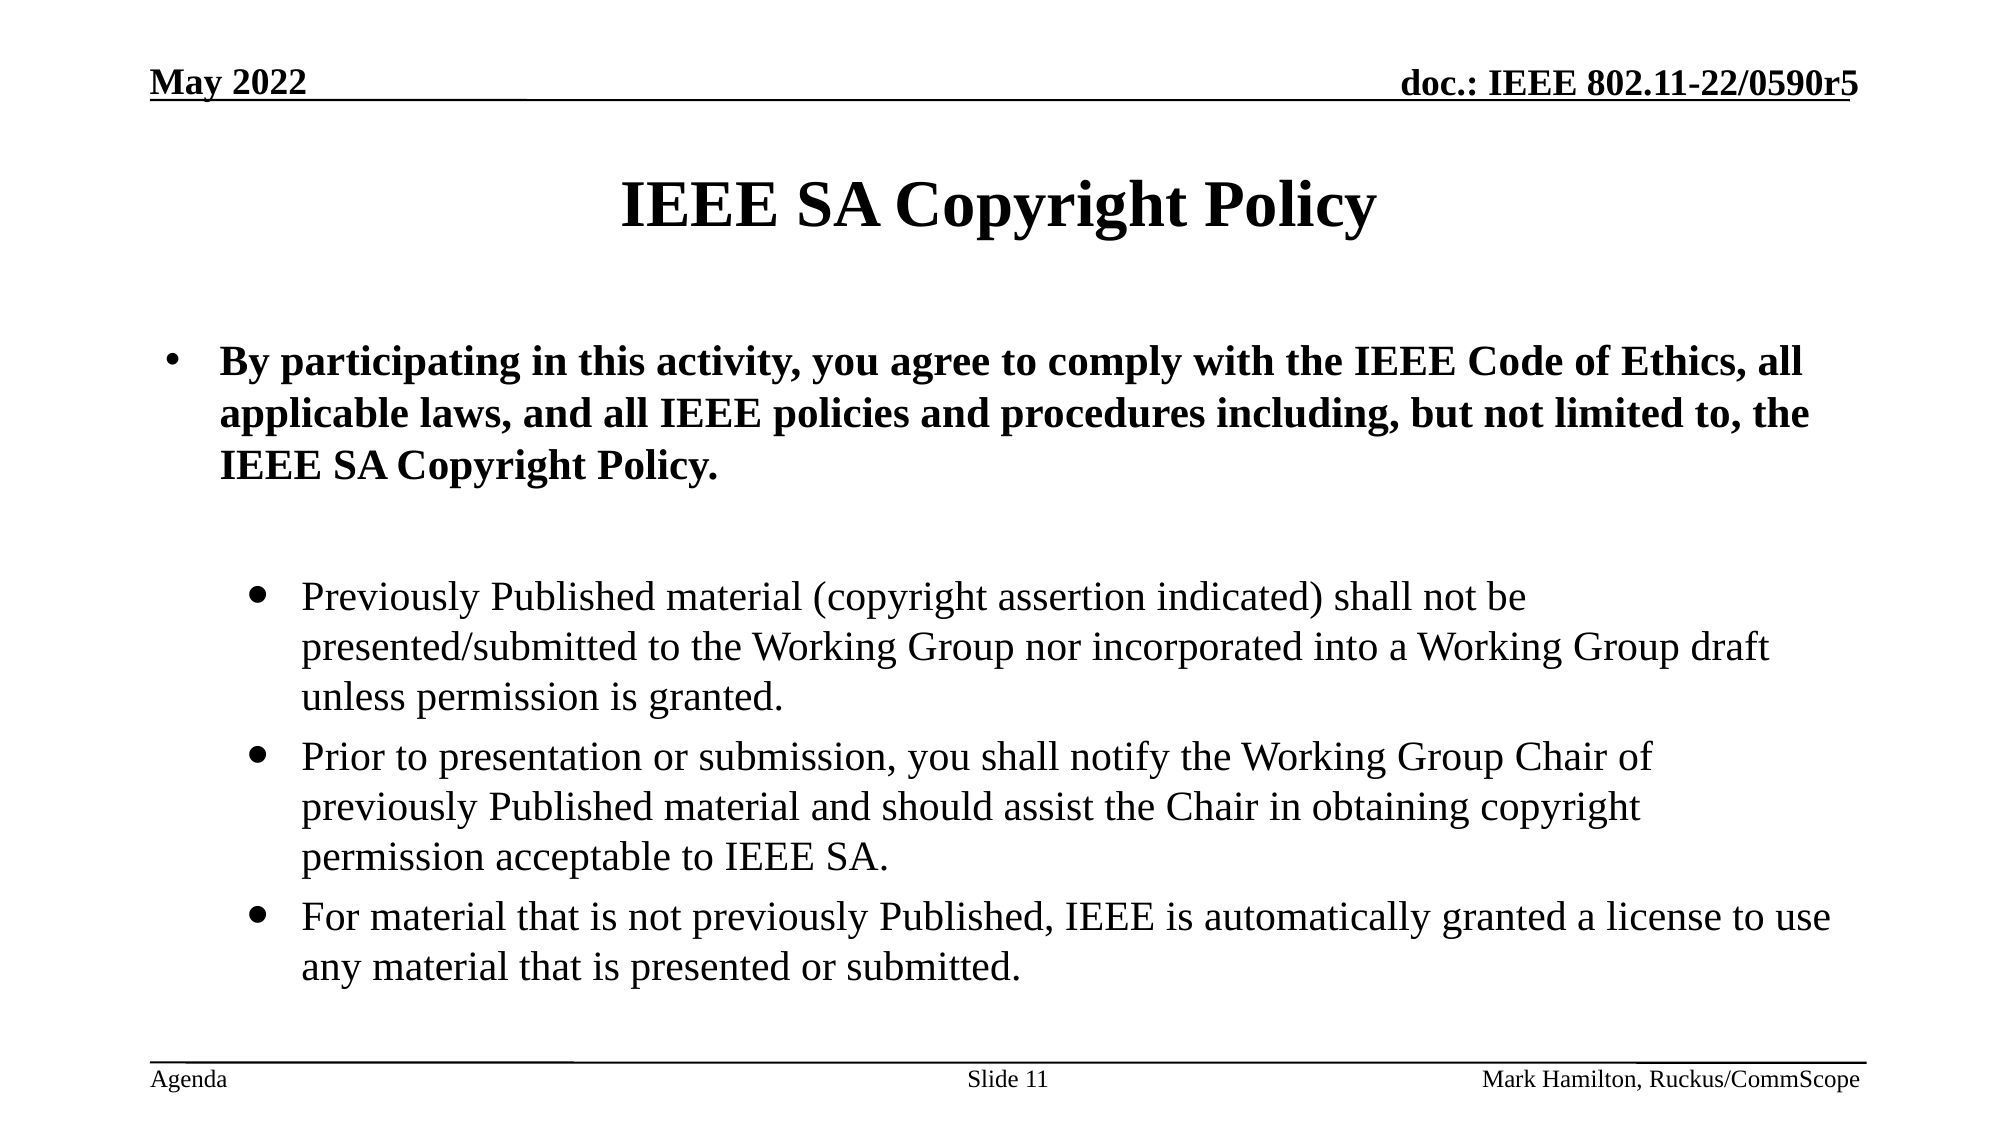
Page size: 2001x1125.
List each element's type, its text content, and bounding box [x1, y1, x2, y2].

slide_number Slide 11 [950, 1061, 1067, 1123]
list By participating in this activity, you agree to comply with the IEEE Code of Ethics, all applicable laws, and all IEEE policies and procedures including, but not limited to, the IEEE SA Copyright Policy. Previously Published material (copyright assertion indicated) shall not be presented/submitted to the Working Group nor incorporated into a Working Group draft unless permission is granted. Prior to presentation or submission, you shall notify the Working Group Chair of previously Published material and should assist the Chair in obtaining copyright permission acceptable to IEEE SA. For material that is not previously Published, IEEE is automatically granted a license to use any material that is presented or submitted. [149, 324, 1850, 1000]
title IEEE SA Copyright Policy [149, 112, 1850, 288]
